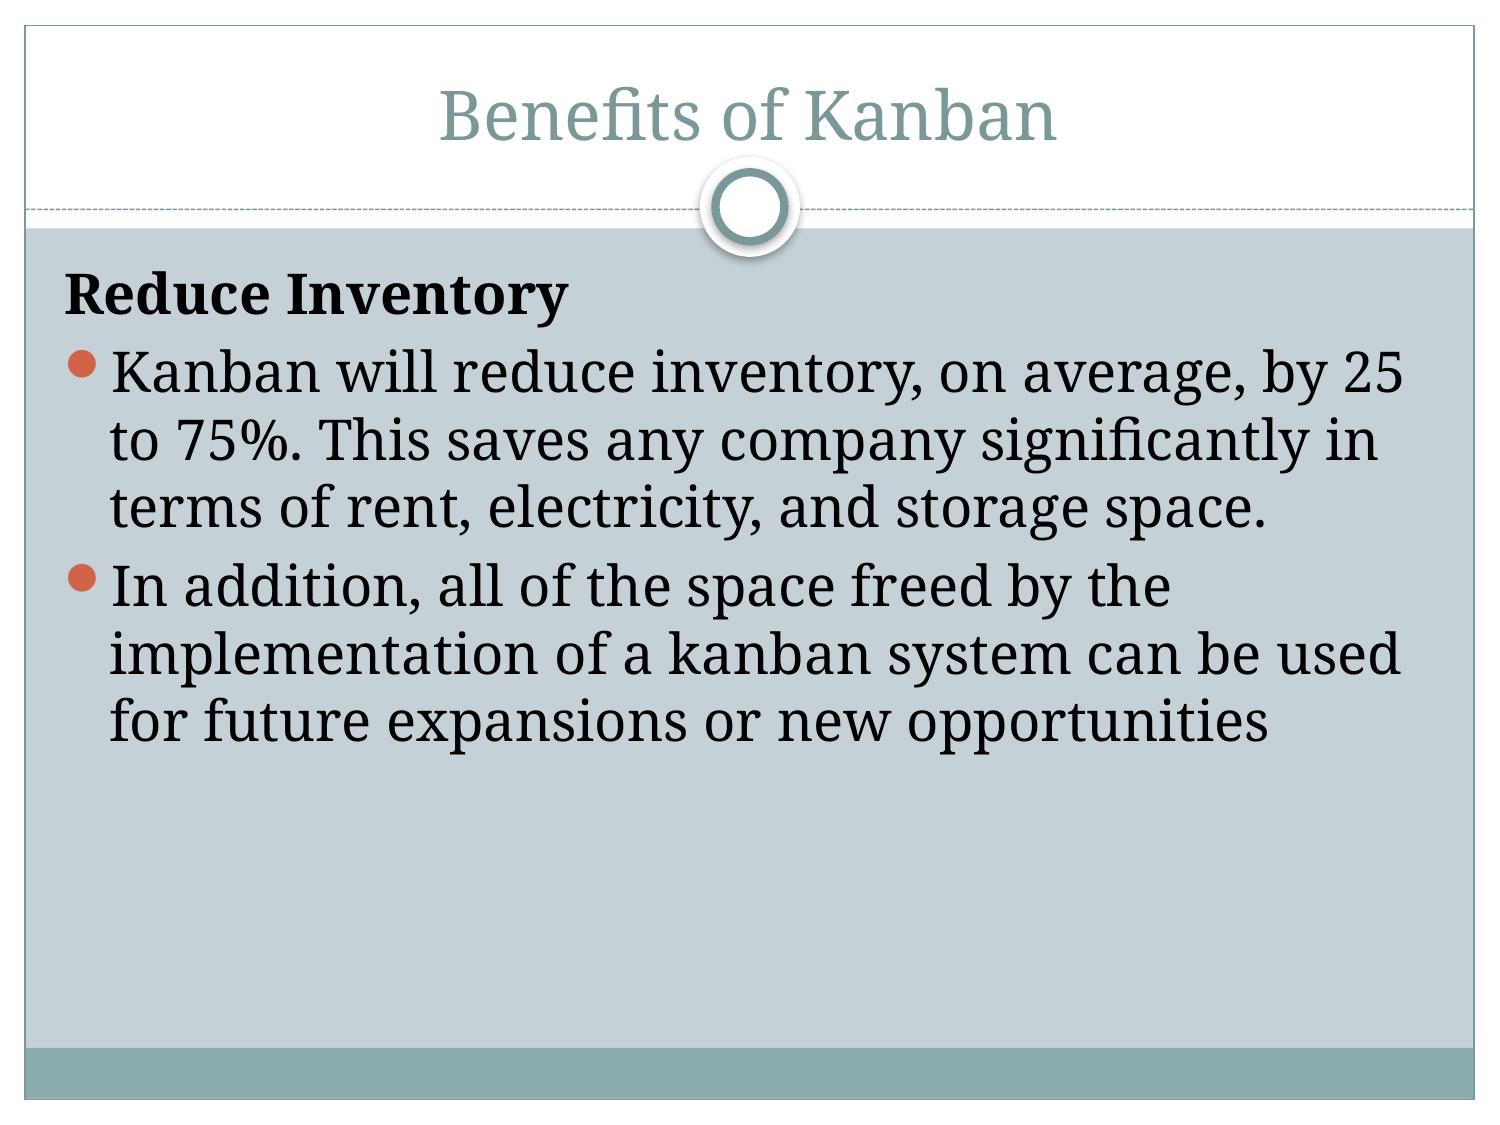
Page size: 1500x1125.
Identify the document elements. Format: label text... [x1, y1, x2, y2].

title Benefits of Kanban [49, 37, 1450, 162]
list Reduce Inventory Kanban will reduce inventory, on average, by 25 to 75%. This saves any company significantly in terms of rent, electricity, and storage space. In addition, all of the space freed by the implementation of a kanban system can be used for future expansions or new opportunities [49, 250, 1445, 1001]
